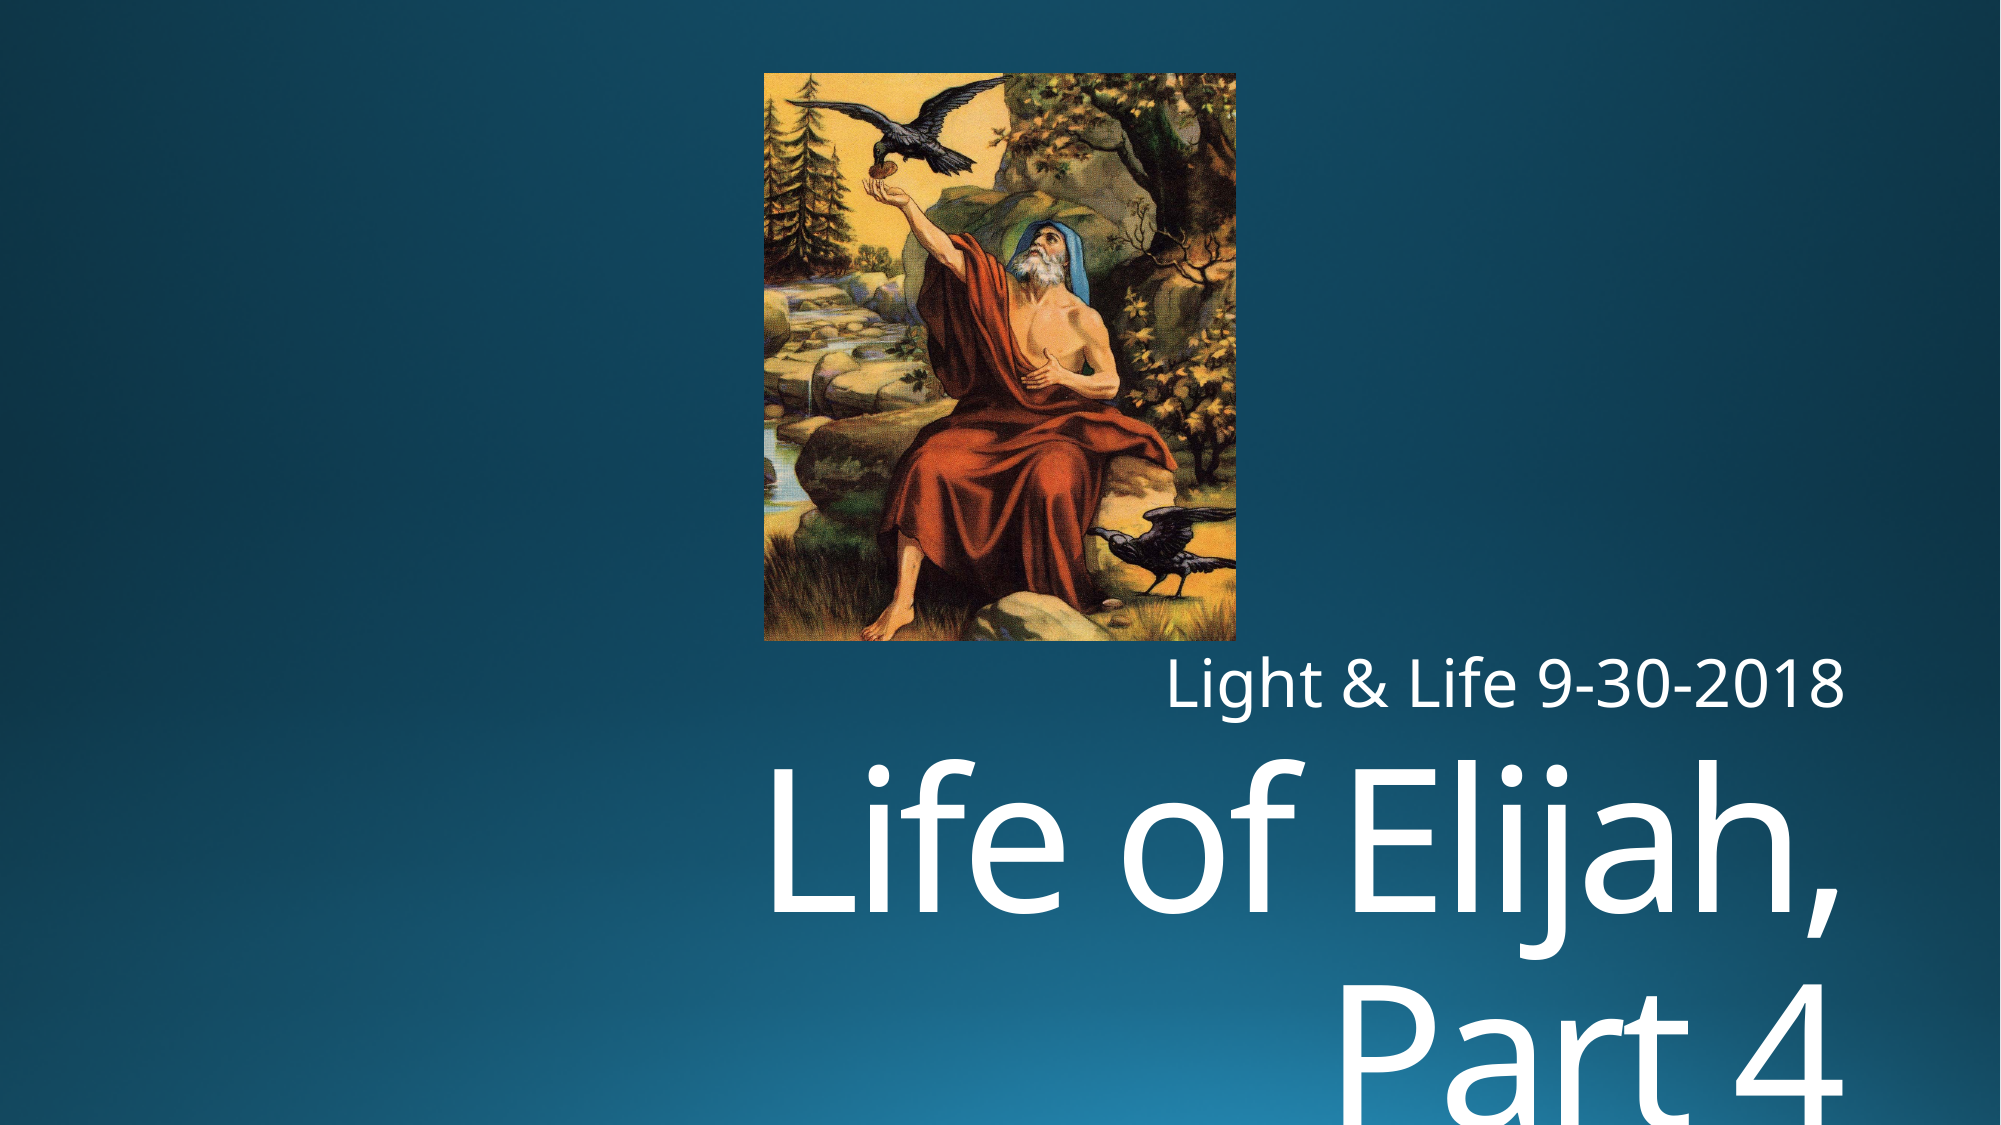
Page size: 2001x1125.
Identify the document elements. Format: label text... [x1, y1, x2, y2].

subtitle Light & Life 9-30-2018 [362, 606, 1863, 730]
title Life of Elijah, Part 4 [362, 732, 1863, 1002]
picture [0, 0, 2001, 1125]
